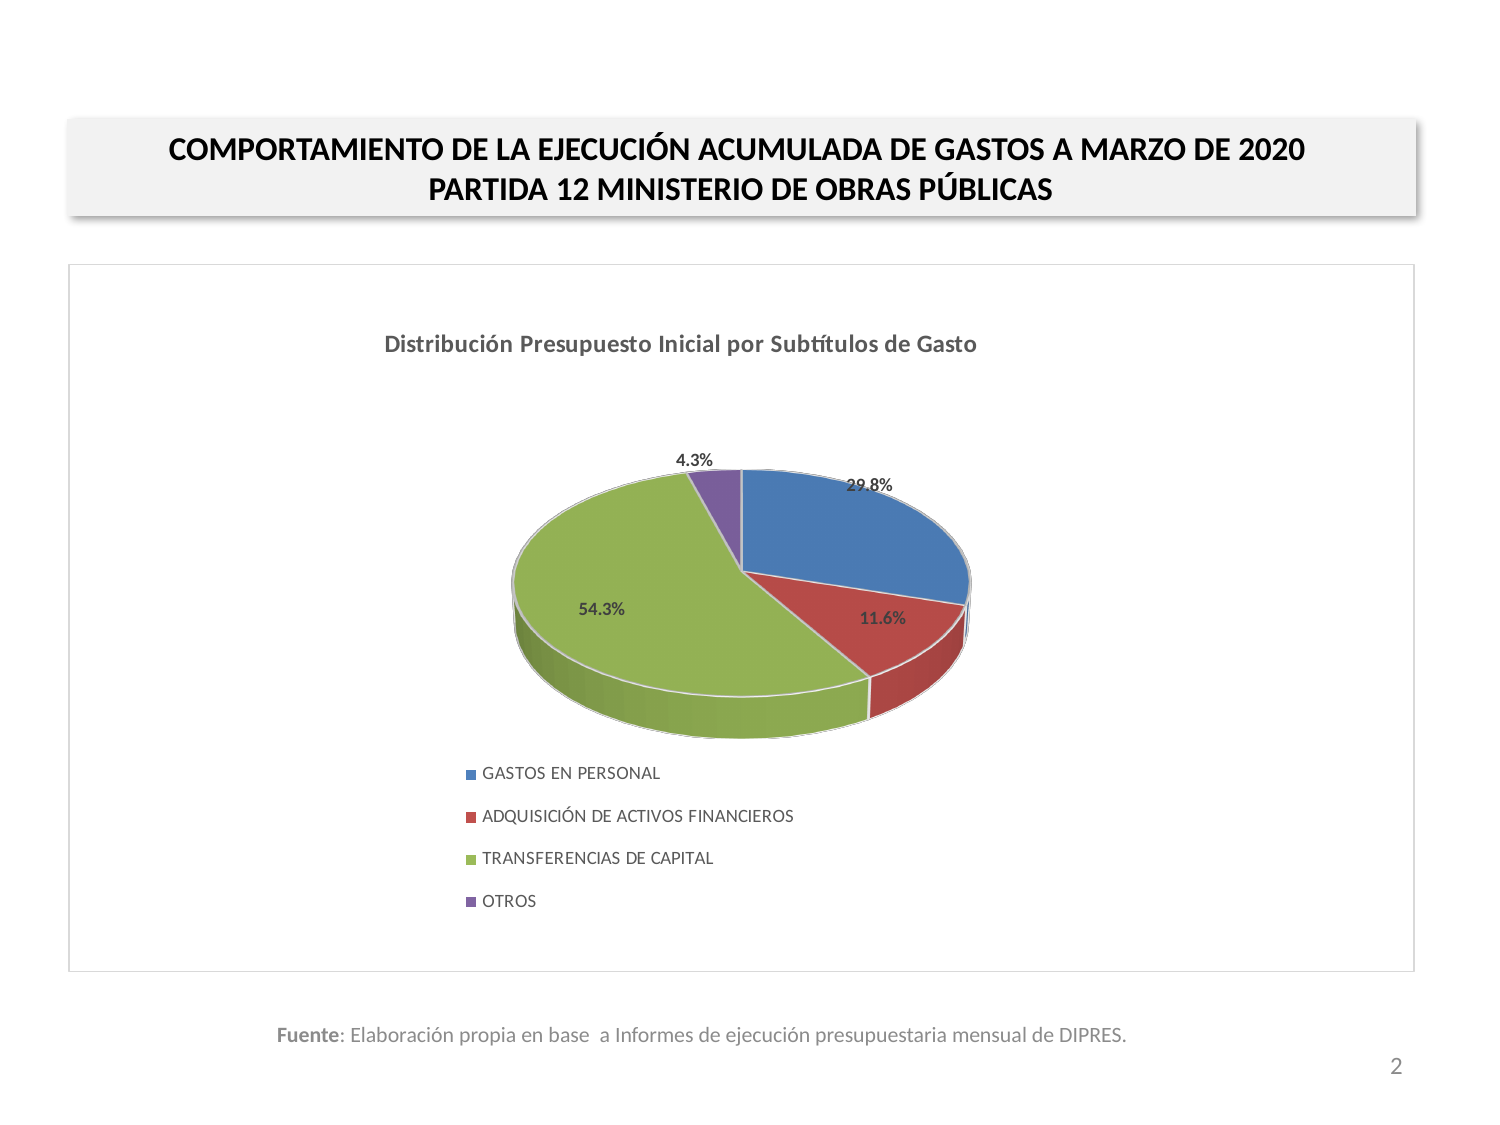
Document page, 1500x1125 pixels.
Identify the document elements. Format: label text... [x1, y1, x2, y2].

text_box COMPORTAMIENTO DE LA EJECUCIÓN ACUMULADA DE GASTOS A MARZO DE 2020 PARTIDA 12 MINISTERIO DE OBRAS PÚBLICAS [67, 119, 1415, 216]
chart [67, 263, 1416, 973]
footer Fuente: Elaboración propia en base a Informes de ejecución presupuestaria mensual de DIPRES. [88, 1003, 1317, 1064]
slide_number 2 [1067, 1035, 1418, 1095]
